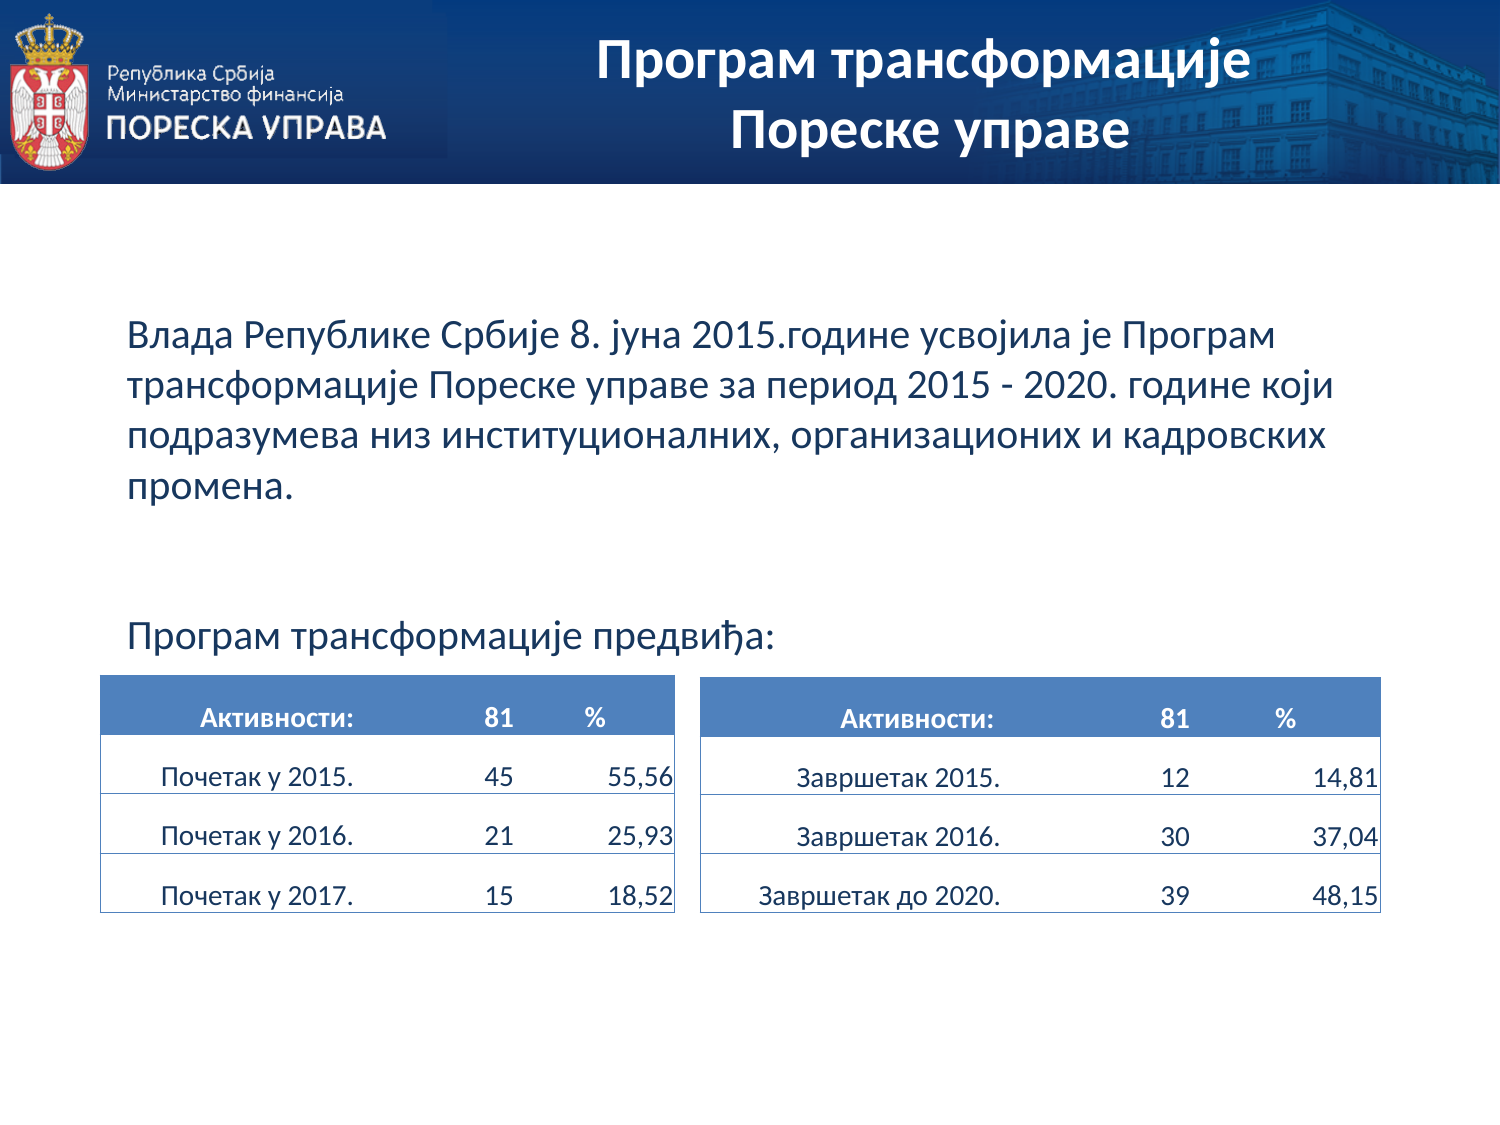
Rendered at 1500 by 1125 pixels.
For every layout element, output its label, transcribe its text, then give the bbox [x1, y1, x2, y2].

table_header % [515, 676, 674, 734]
table_cell 14,81 [1191, 737, 1380, 794]
table_cell 37,04 [1191, 795, 1380, 853]
table_cell Завршетак до 2020. [701, 854, 1003, 912]
table_cell 48,15 [1191, 854, 1380, 912]
table_cell 39 [1003, 854, 1191, 912]
text_box Програм трансформације Пореске управе [407, 12, 1454, 168]
table_cell 55,56 [515, 735, 674, 793]
table_header Активности: [101, 676, 356, 734]
table_header 81 [356, 676, 515, 734]
table_cell 45 [356, 735, 515, 793]
table_header % [1191, 678, 1380, 736]
table_cell Завршетак 2016. [701, 795, 1003, 853]
table_cell Почетак у 2015. [101, 735, 356, 793]
table_cell Завршетак 2015. [701, 737, 1003, 794]
table_cell 12 [1003, 737, 1191, 794]
text_box Влада Републике Србије 8. јуна 2015.године усвојила је Програм трансформације Пореске управе за период 2015 - 2020. године који подразумева низ институционалних, организационих и кадровских прoмена. Програм трансформације предвиђа: [112, 299, 1435, 715]
table_header 81 [1003, 678, 1191, 736]
picture [0, 0, 1500, 184]
table_cell 18,52 [515, 854, 674, 912]
table_header Активности: [701, 678, 1003, 736]
table_cell 15 [356, 854, 515, 912]
table_cell 25,93 [515, 794, 674, 853]
table_cell Почетак у 2017. [101, 854, 356, 912]
table_cell 30 [1003, 795, 1191, 853]
table_cell Почетак у 2016. [101, 794, 356, 853]
table_cell 21 [356, 794, 515, 853]
